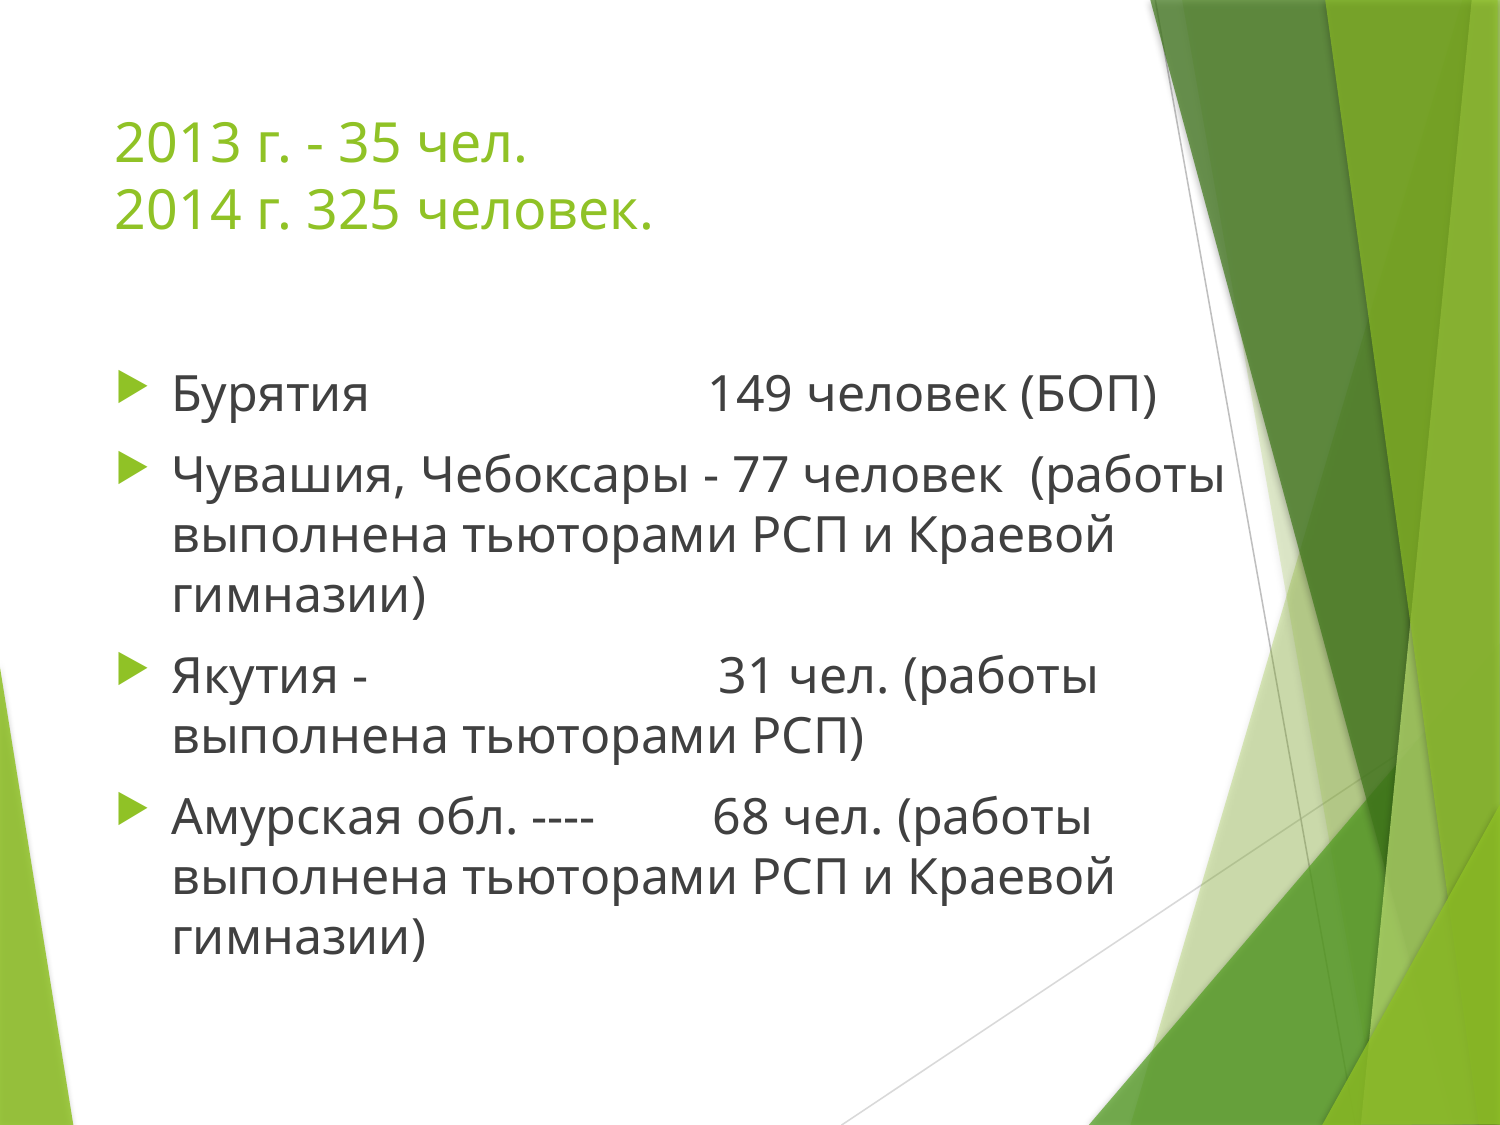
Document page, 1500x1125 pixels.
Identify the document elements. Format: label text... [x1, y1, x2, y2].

title 2013 г. - 35 чел. 2014 г. 325 человек. [99, 99, 1142, 317]
list Бурятия 149 человек (БОП) Чувашия, Чебоксары - 77 человек (работы выполнена тьюторами РСП и Краевой гимназии) Якутия - 31 чел. (работы выполнена тьюторами РСП) Амурская обл. ---- 68 чел. (работы выполнена тьюторами РСП и Краевой гимназии) [99, 354, 1365, 992]
